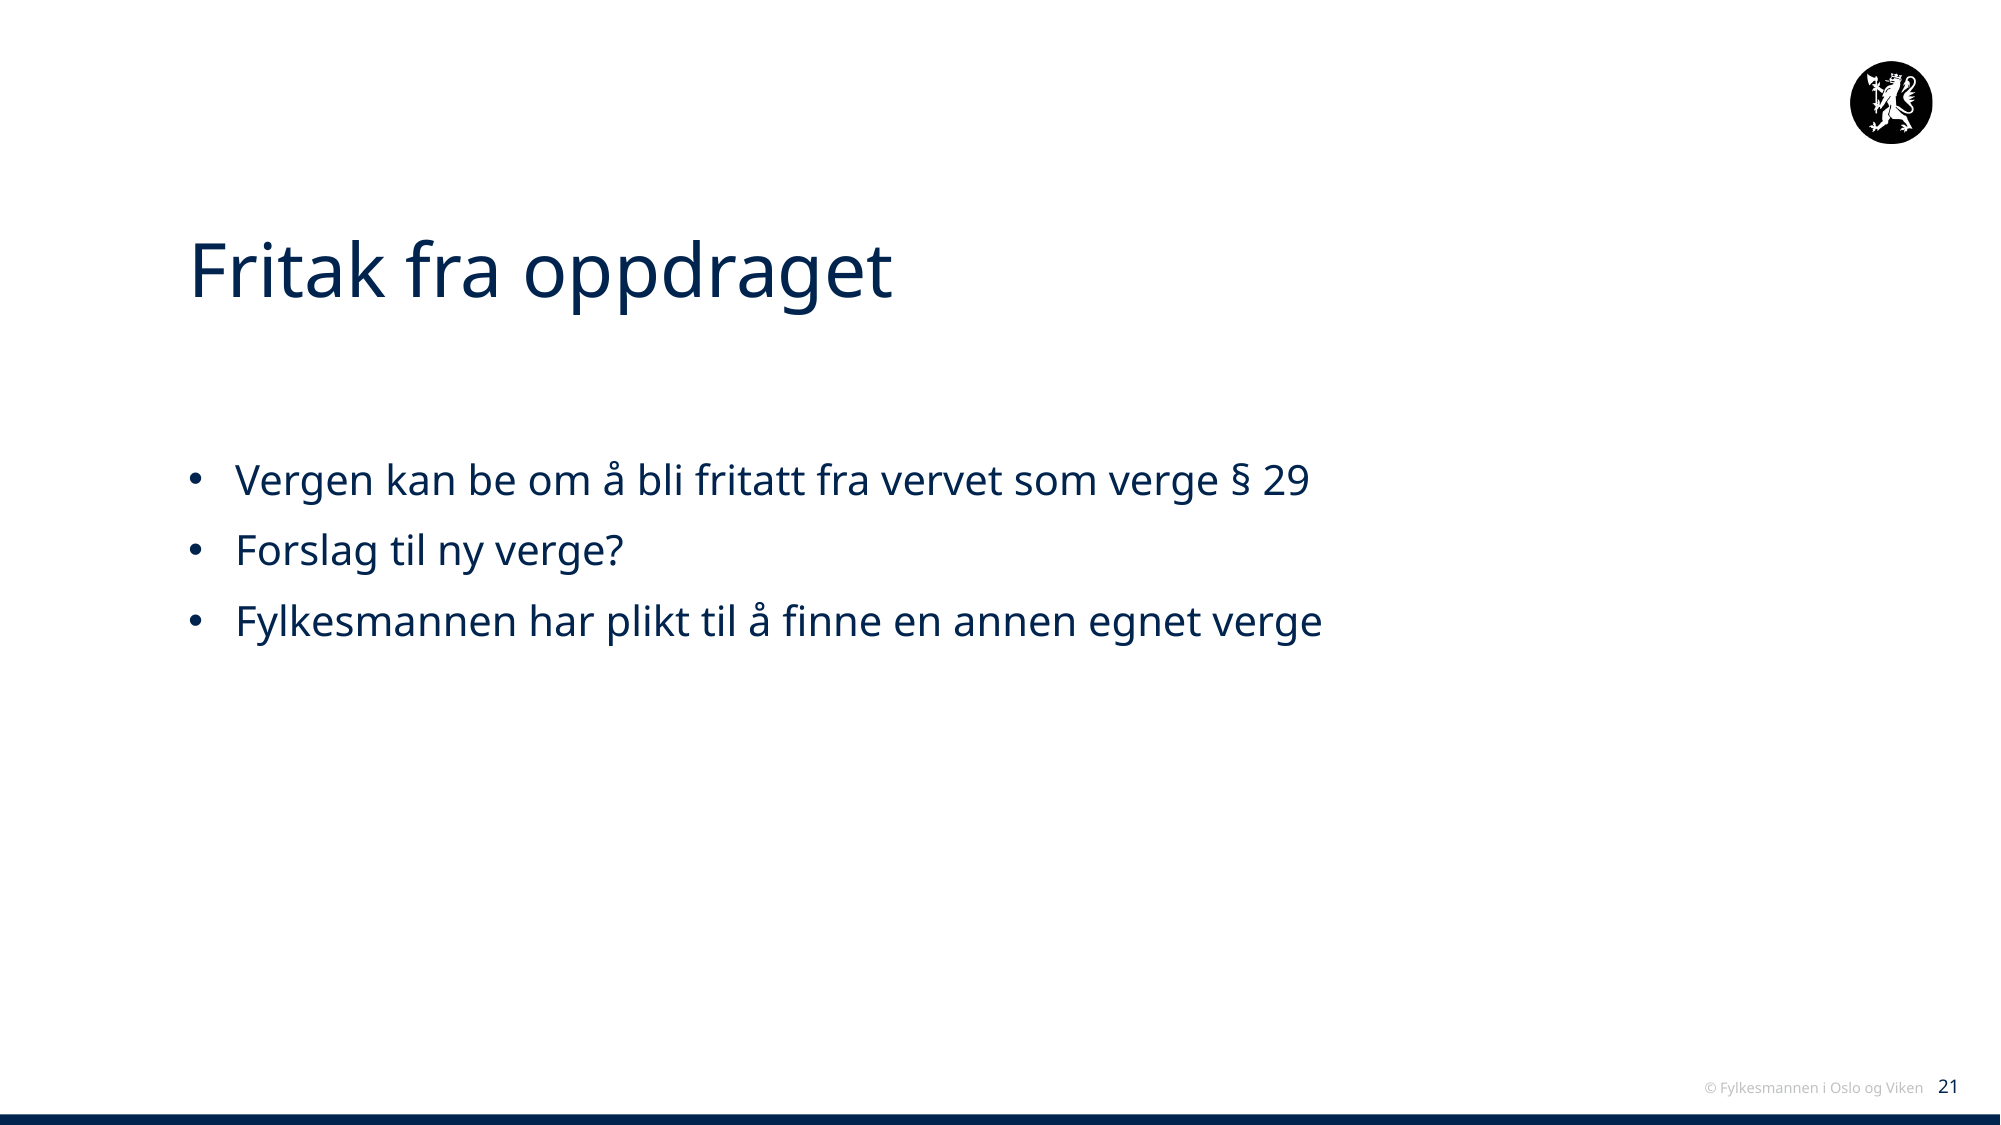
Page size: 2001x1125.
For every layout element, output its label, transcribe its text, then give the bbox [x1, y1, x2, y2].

title Fritak fra oppdraget [173, 143, 1827, 320]
list Vergen kan be om å bli fritatt fra vervet som verge § 29 Forslag til ny verge? Fylkesmannen har plikt til å finne en annen egnet verge [173, 355, 1827, 1035]
picture [1850, 61, 1934, 144]
